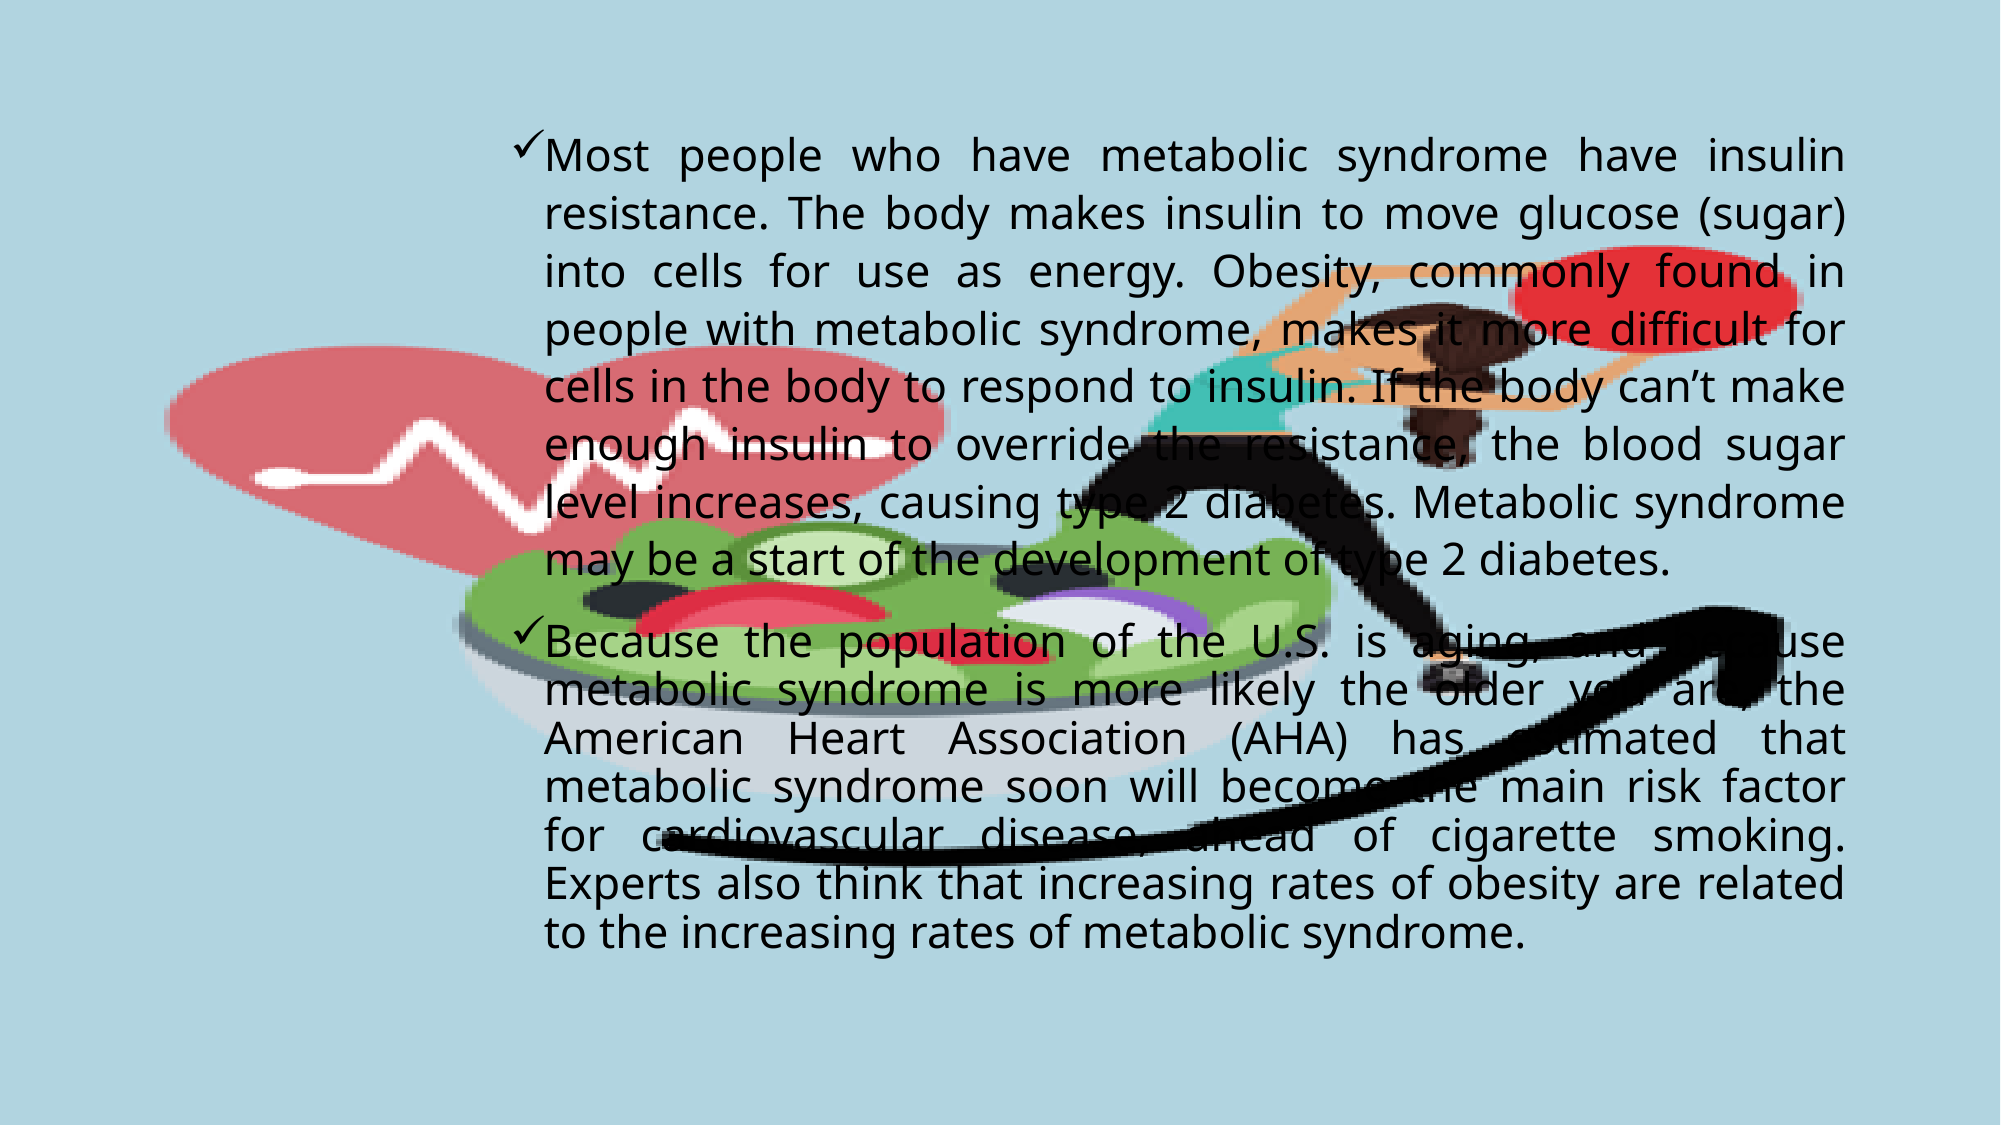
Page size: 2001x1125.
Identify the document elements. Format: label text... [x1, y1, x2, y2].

picture [0, 0, 2001, 1125]
list Most people who have metabolic syndrome have insulin resistance. The body makes insulin to move glucose (sugar) into cells for use as energy. Obesity, commonly found in people with metabolic syndrome, makes it more difficult for cells in the body to respond to insulin. If the body can’t make enough insulin to override the resistance, the blood sugar level increases, causing type 2 diabetes. Metabolic syndrome may be a start of the development of type 2 diabetes. Because the population of the U.S. is aging, and because metabolic syndrome is more likely the older you are, the American Heart Association (AHA) has estimated that metabolic syndrome soon will become the main risk factor for cardiovascular disease, ahead of cigarette smoking. Experts also think that increasing rates of obesity are related to the increasing rates of metabolic syndrome. [495, 115, 1863, 1014]
